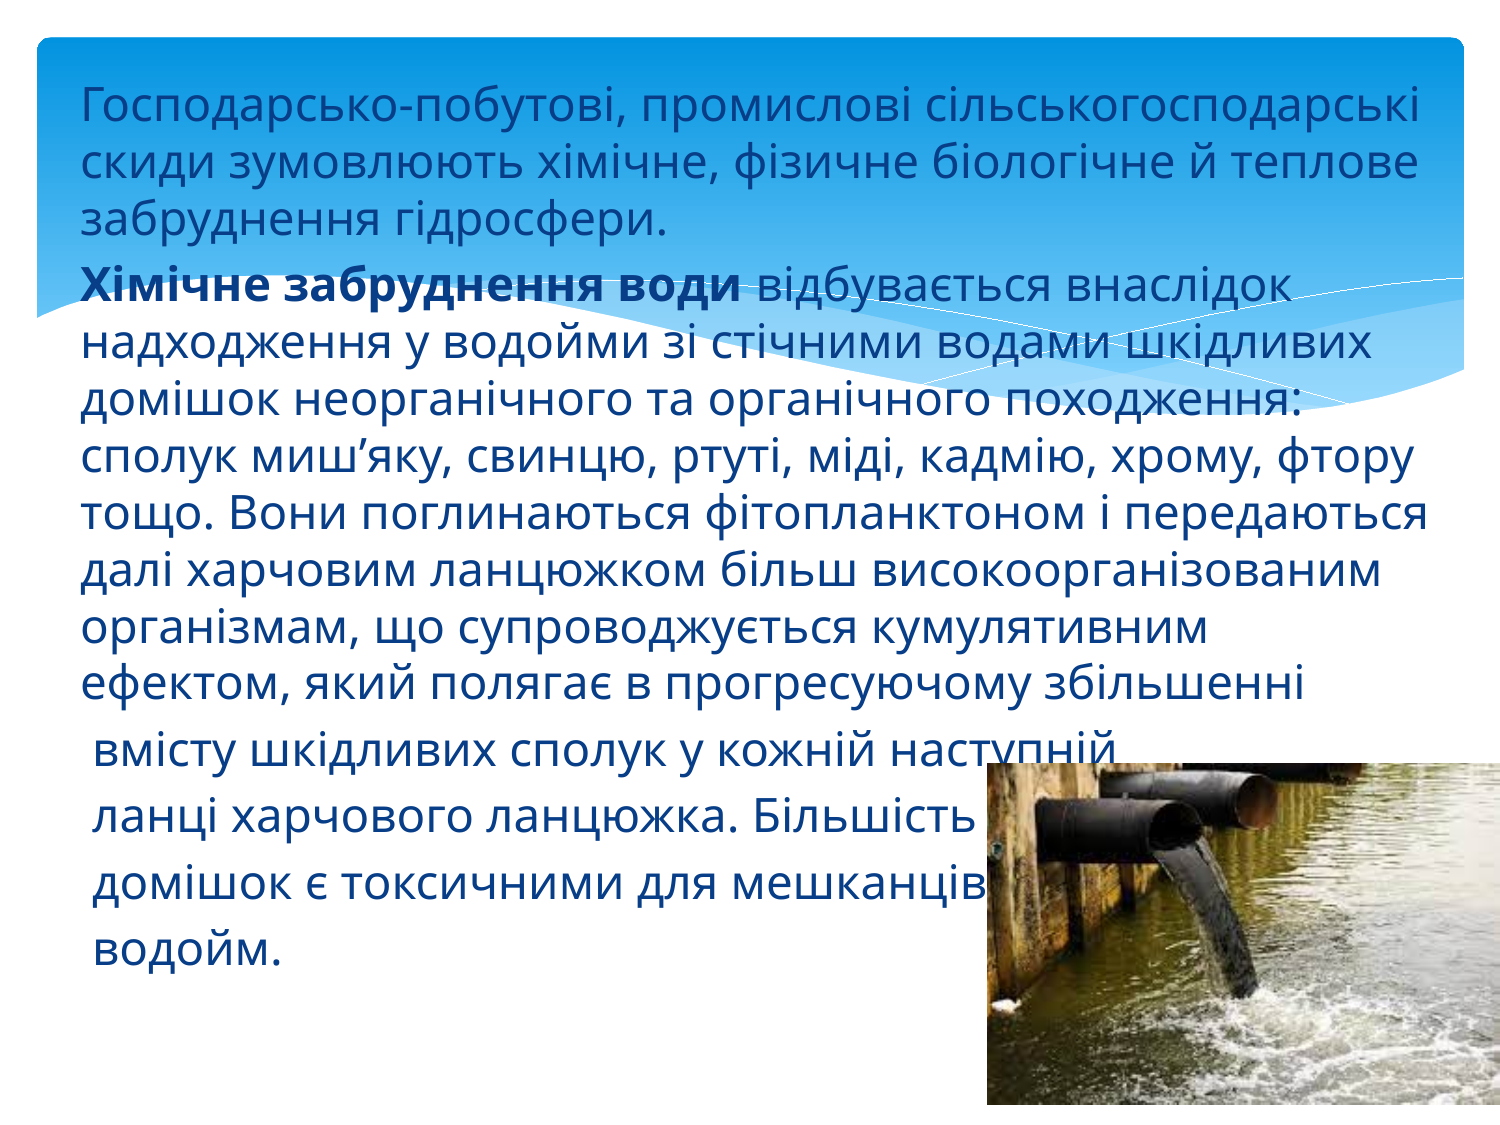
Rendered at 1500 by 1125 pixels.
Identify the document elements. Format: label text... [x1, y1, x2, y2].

picture [987, 762, 1500, 1105]
list Господарсько-побутовi, промислові сiльськогосподарськi скиди зумовлюють хiмiчне, фізичне бiологiчне й теплове забруднення гідросфери. Хiмiчне забруднення води відбувається внаслідок надходження у водойми зі стічними водами шкідливих домішок неорганічного та органічного походження: сполук миш’яку, свинцю, ртуті, мiдi, кадмію, хрому, фтору тощо. Вони поглинаються фітопланктоном i передаються далі харчовим ланцюжком більш високоорганізованим організмам, що супроводжується кумулятивним ефектом, який полягає в прогресуючому збiльшеннi вмісту шкідливих сполук у кожній наступній ланці харчового ланцюжка. Більшість цих домішок є токсичними для мешканців водойм. [64, 66, 1447, 1047]
